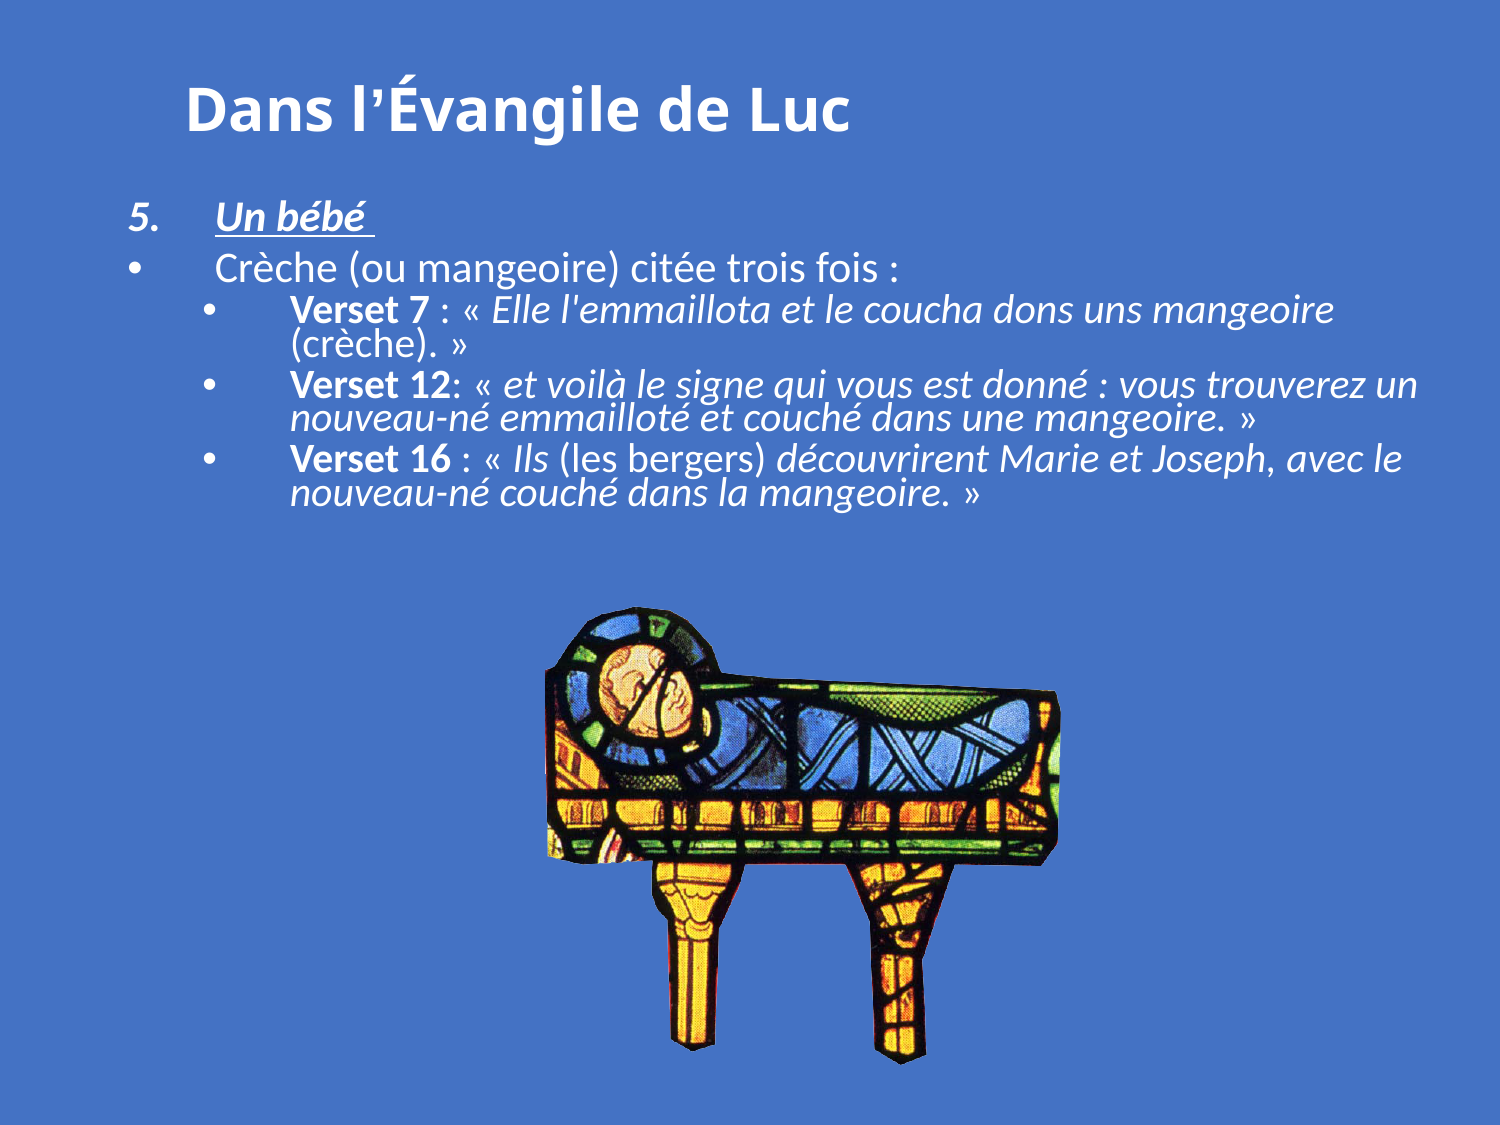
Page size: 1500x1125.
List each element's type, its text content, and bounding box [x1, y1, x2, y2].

title Dans l’Évangile de Luc [147, 42, 1500, 161]
picture [545, 581, 1067, 1068]
list Un bébé Crèche (ou mangeoire) citée trois fois : Verset 7 : « Elle l'emmaillota et le coucha dons uns mangeoire (crèche). » Verset 12: « et voilà le signe qui vous est donné : vous trouverez un nouveau-né emmailloté et couché dans une mangeoire. » Verset 16 : « Ils (les bergers) découvrirent Marie et Joseph, avec le nouveau-né couché dans la mangeoire. » [112, 196, 1471, 610]
